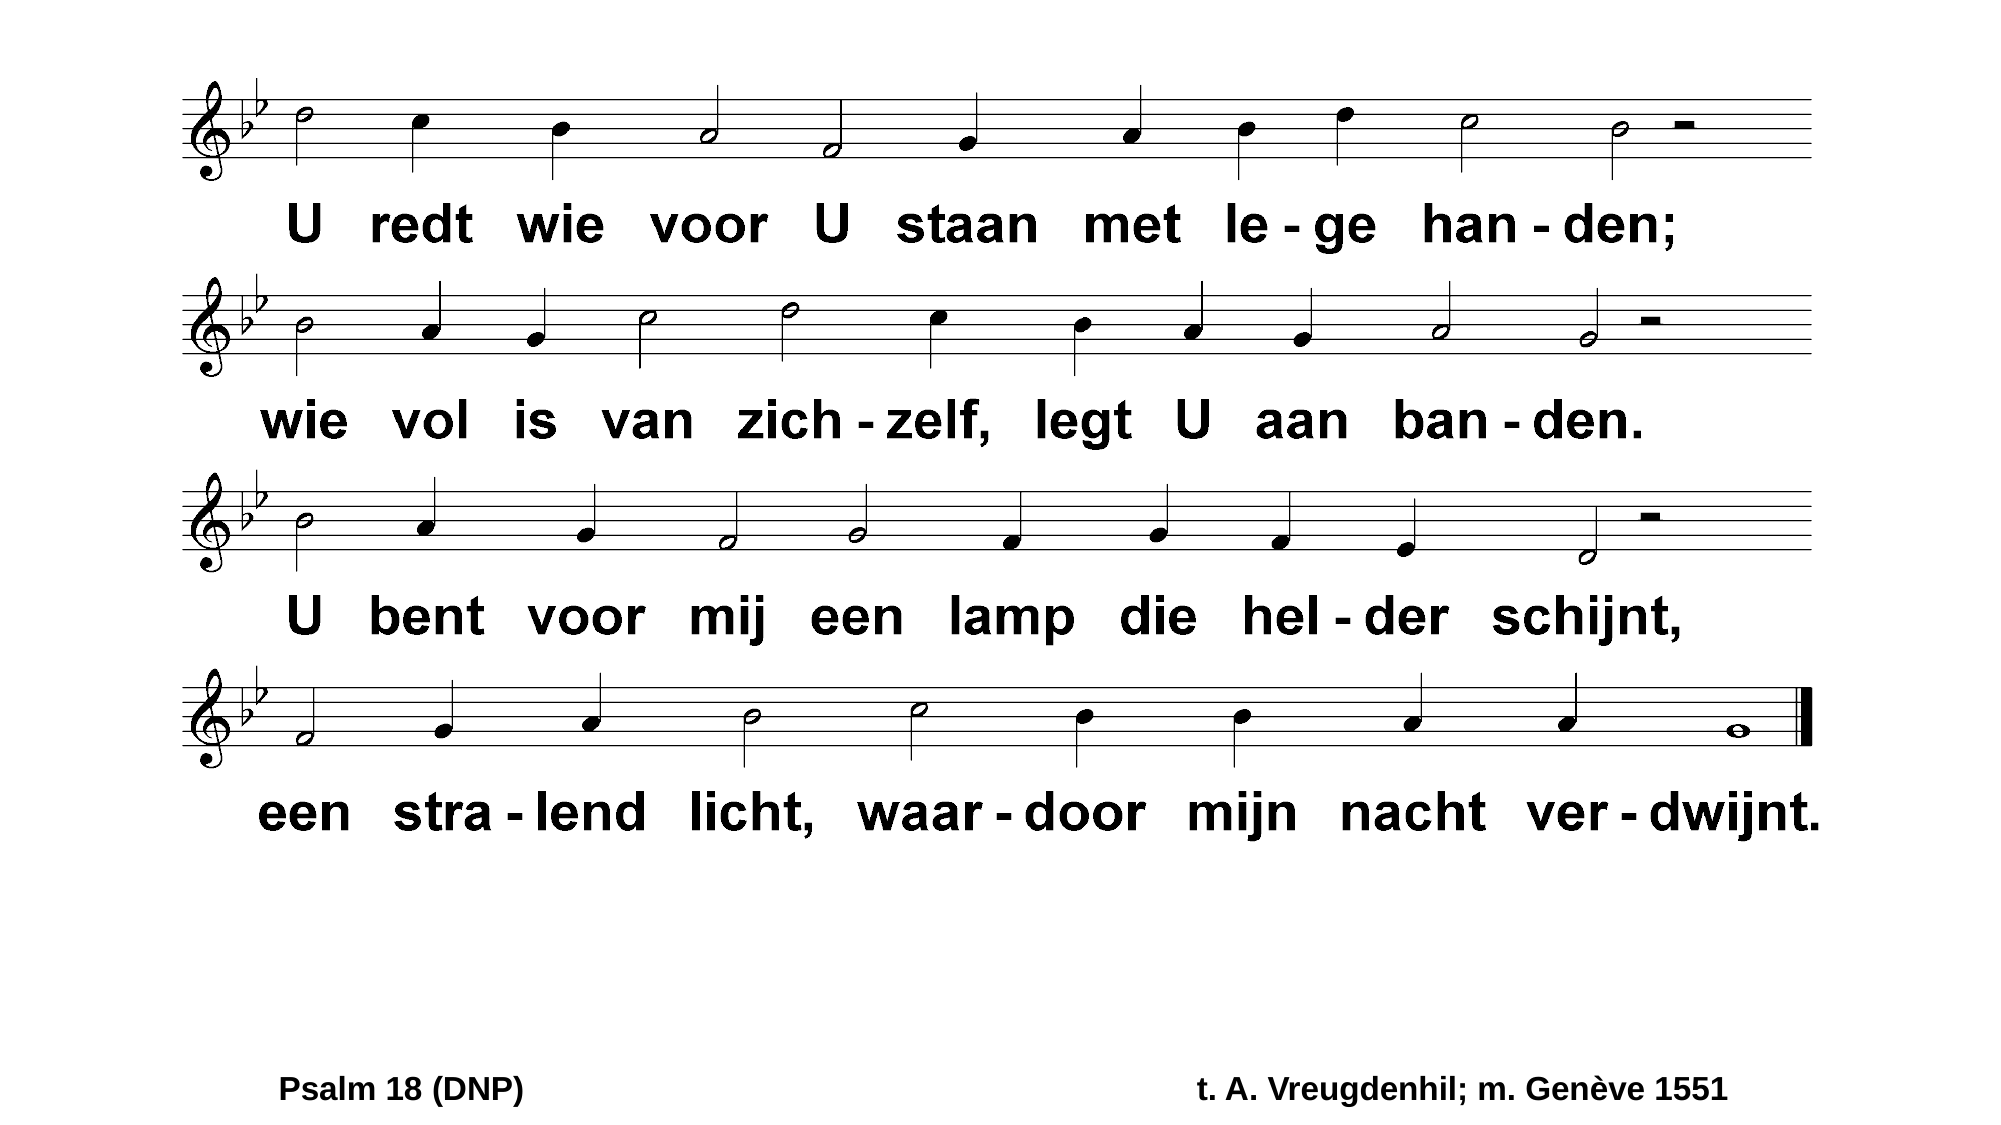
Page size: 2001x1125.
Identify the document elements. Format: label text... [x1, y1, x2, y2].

text_box Psalm 18 (DNP) t. A. Vreugdenhil; m. Genève 1551 [263, 1059, 1745, 1115]
picture [166, 62, 1834, 857]
